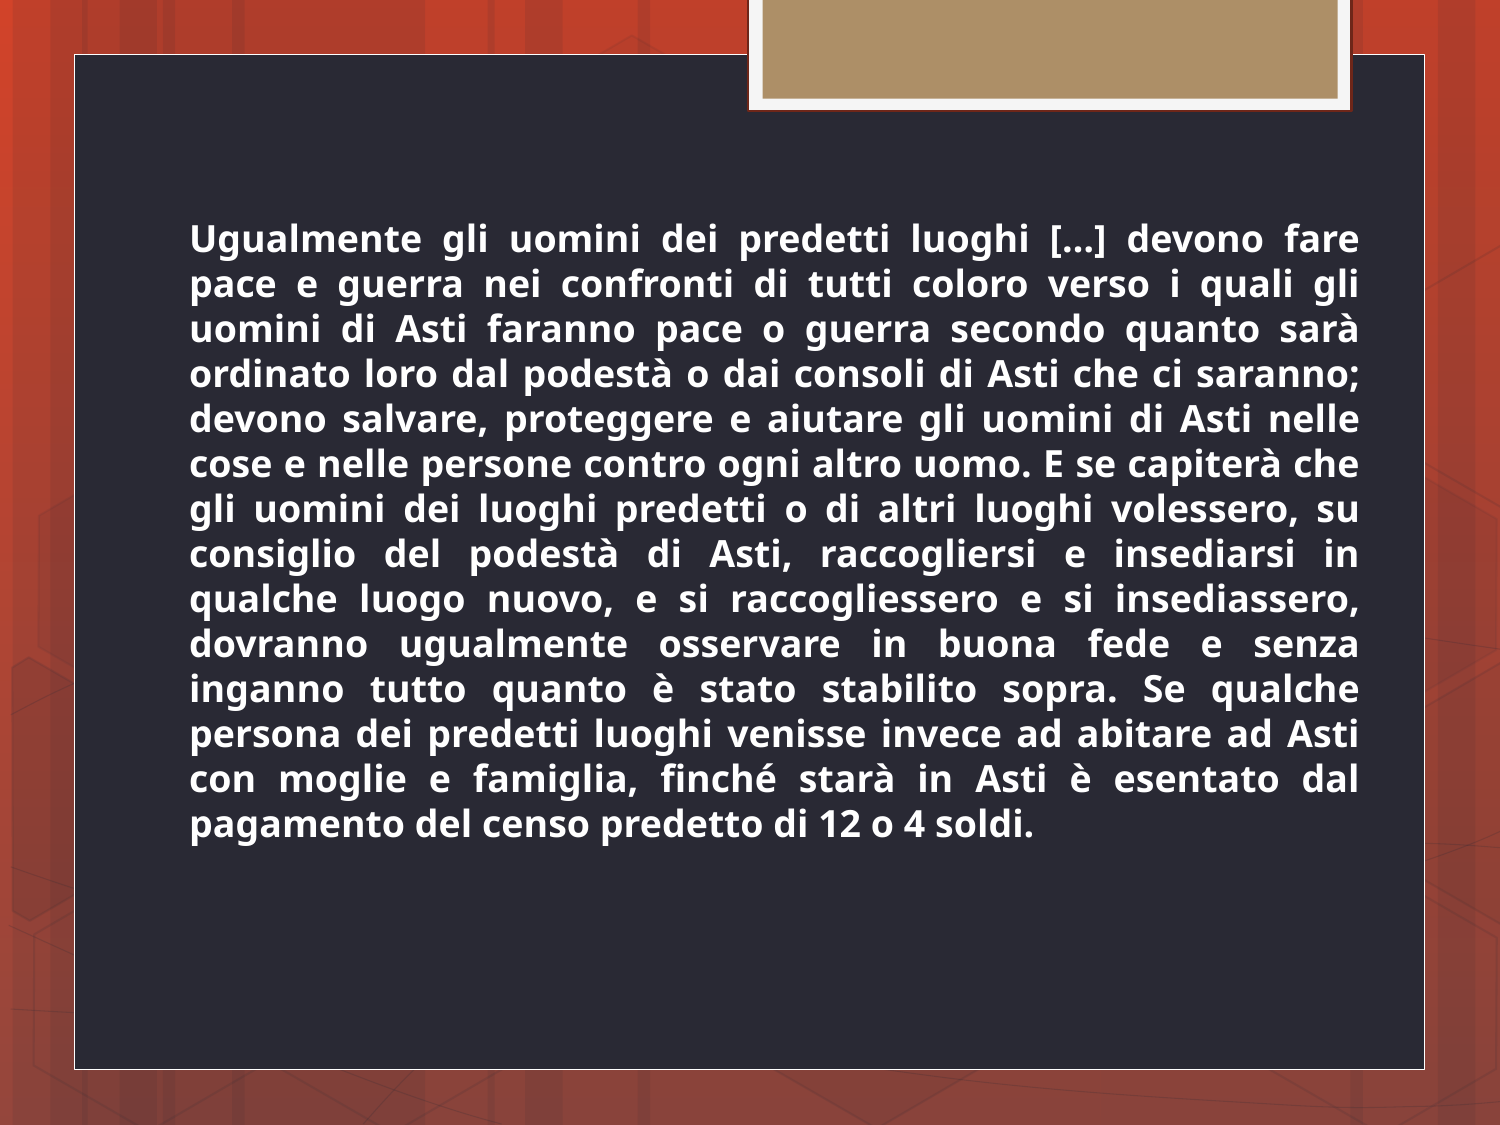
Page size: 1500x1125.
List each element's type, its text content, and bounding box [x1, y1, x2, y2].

text_box Ugualmente gli uomini dei predetti luoghi […] devono fare pace e guerra nei confronti di tutti coloro verso i quali gli uomini di Asti faranno pace o guerra secondo quanto sarà ordinato loro dal podestà o dai consoli di Asti che ci saranno; devono salvare, proteggere e aiutare gli uomini di Asti nelle cose e nelle persone contro ogni altro uomo. E se capiterà che gli uomini dei luoghi predetti o di altri luoghi volessero, su consiglio del podestà di Asti, raccogliersi e insediarsi in qualche luogo nuovo, e si raccogliessero e si insediassero, dovranno ugualmente osservare in buona fede e senza inganno tutto quanto è stato stabilito sopra. Se qualche persona dei predetti luoghi venisse invece ad abitare ad Asti con moglie e famiglia, finché starà in Asti è esentato dal pagamento del censo predetto di 12 o 4 soldi. [174, 208, 1376, 853]
